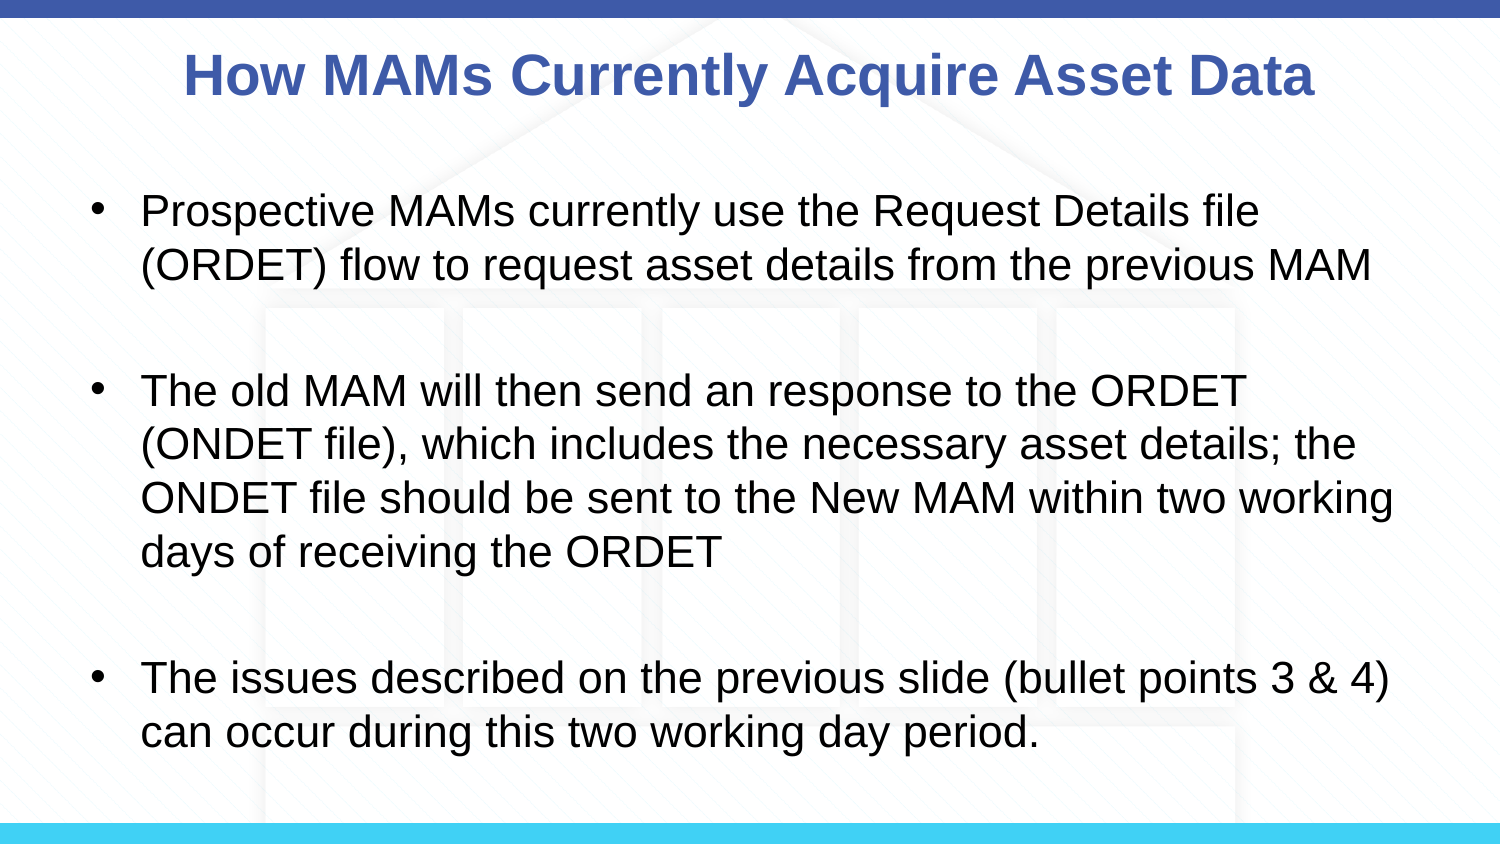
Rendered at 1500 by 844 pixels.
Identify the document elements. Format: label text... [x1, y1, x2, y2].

title How MAMs Currently Acquire Asset Data [75, 20, 1425, 125]
list Prospective MAMs currently use the Request Details file (ORDET) flow to request asset details from the previous MAM The old MAM will then send an response to the ORDET (ONDET file), which includes the necessary asset details; the ONDET file should be sent to the New MAM within two working days of receiving the ORDET The issues described on the previous slide (bullet points 3 & 4) can occur during this two working day period. [75, 173, 1425, 777]
picture [0, 0, 1500, 844]
